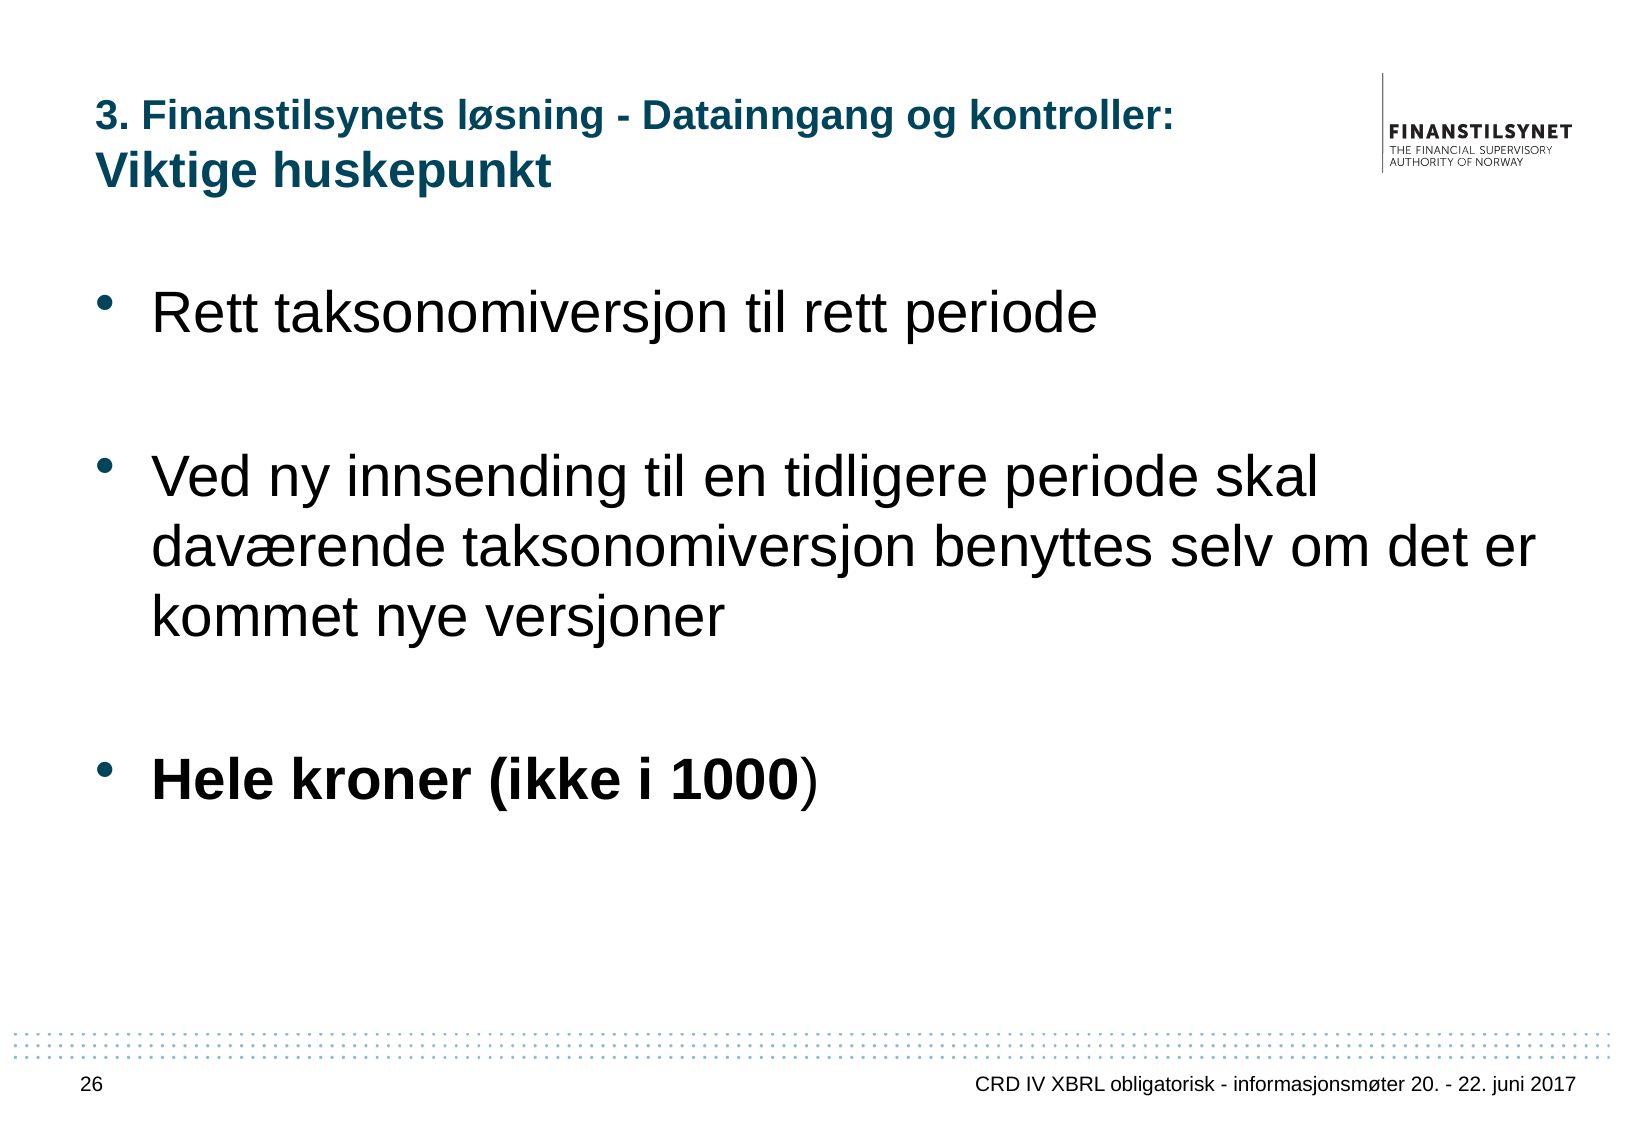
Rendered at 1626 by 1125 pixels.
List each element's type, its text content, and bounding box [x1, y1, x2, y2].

footer CRD IV XBRL obligatorisk - informasjonsmøter 20. - 22. juni 2017 [199, 1070, 1583, 1094]
list Rett taksonomiversjon til rett periode Ved ny innsending til en tidligere periode skal daværende taksonomiversjon benyttes selv om det er kommet nye versjoner Hele kroner (ikke i 1000) [80, 267, 1586, 1010]
slide_number 26 [80, 1070, 199, 1096]
picture [1373, 68, 1581, 176]
title 3. Finanstilsynets løsning - Datainngang og kontroller: Viktige huskepunkt [80, 80, 1368, 267]
picture [10, 1033, 1610, 1059]
